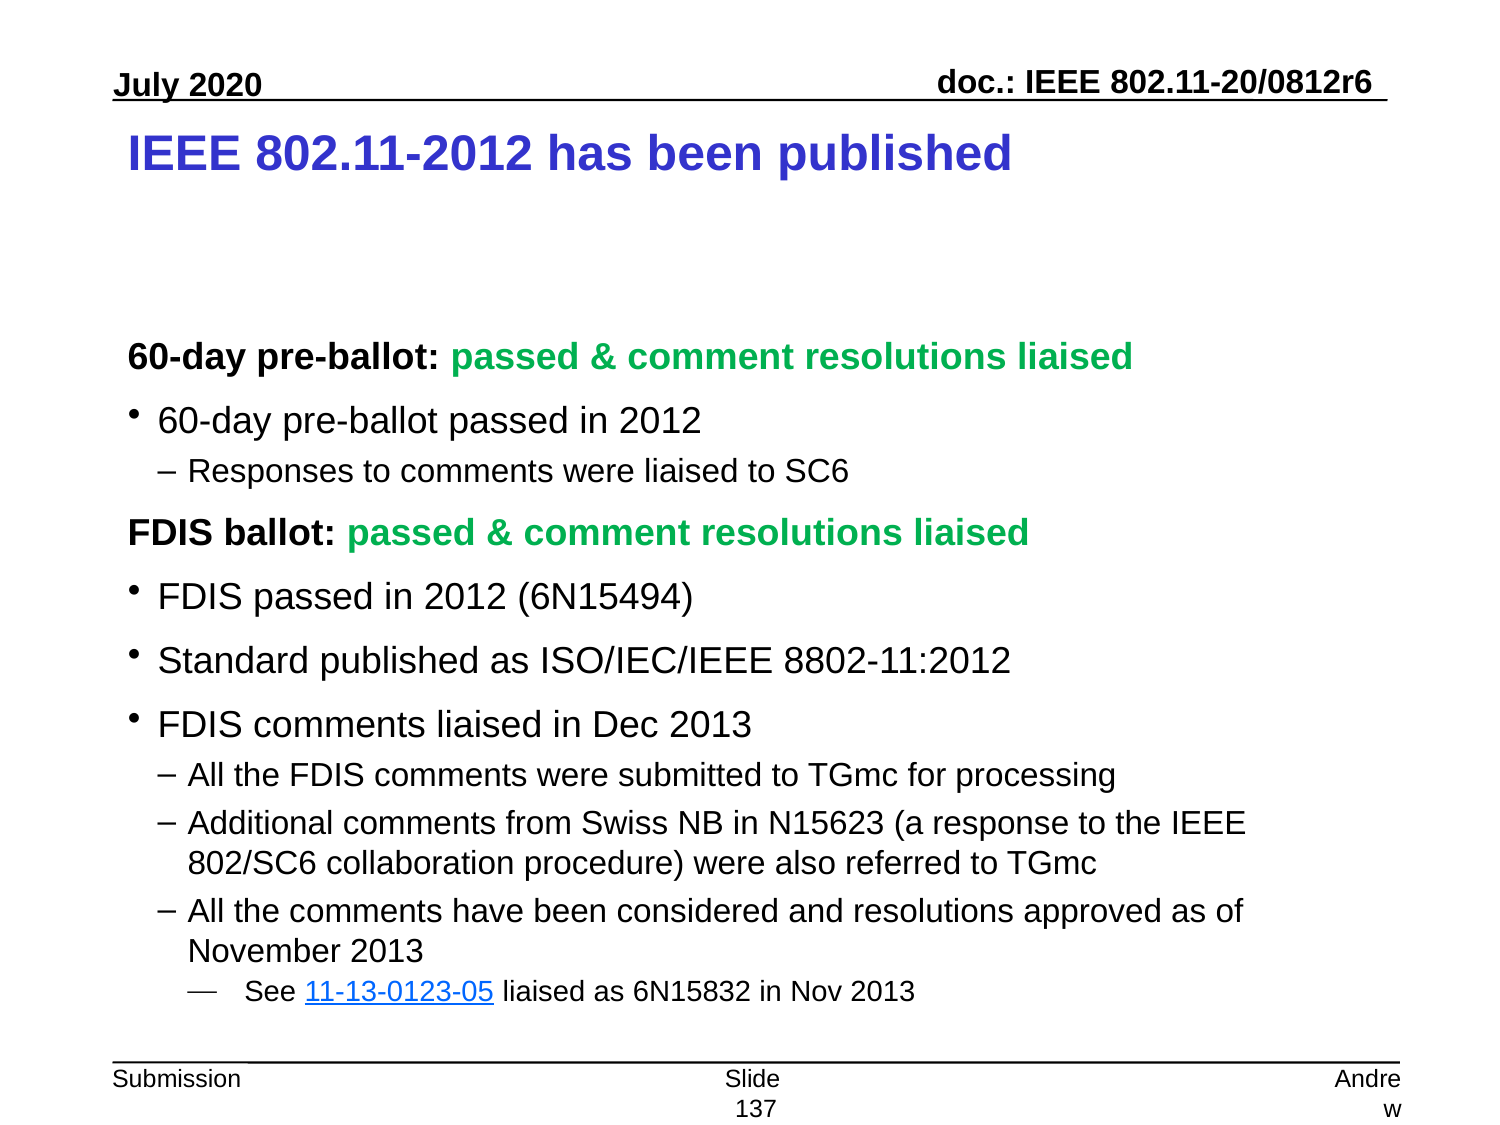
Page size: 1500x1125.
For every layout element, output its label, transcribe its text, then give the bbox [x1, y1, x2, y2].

title IEEE 802.11-2012 has been published [112, 112, 1388, 288]
list 60-day pre-ballot: passed & comment resolutions liaised 60-day pre-ballot passed in 2012 Responses to comments were liaised to SC6 FDIS ballot: passed & comment resolutions liaised FDIS passed in 2012 (6N15494) Standard published as ISO/IEC/IEEE 8802-11:2012 FDIS comments liaised in Dec 2013 All the FDIS comments were submitted to TGmc for processing Additional comments from Swiss NB in N15623 (a response to the IEEE 802/SC6 collaboration procedure) were also referred to TGmc All the comments have been considered and resolutions approved as of November 2013 See 11-13-0123-05 liaised as 6N15832 in Nov 2013 [112, 324, 1388, 1000]
slide_number Slide 137 [709, 1061, 803, 1093]
footer Andrew Myles, Cisco [1320, 1061, 1402, 1093]
